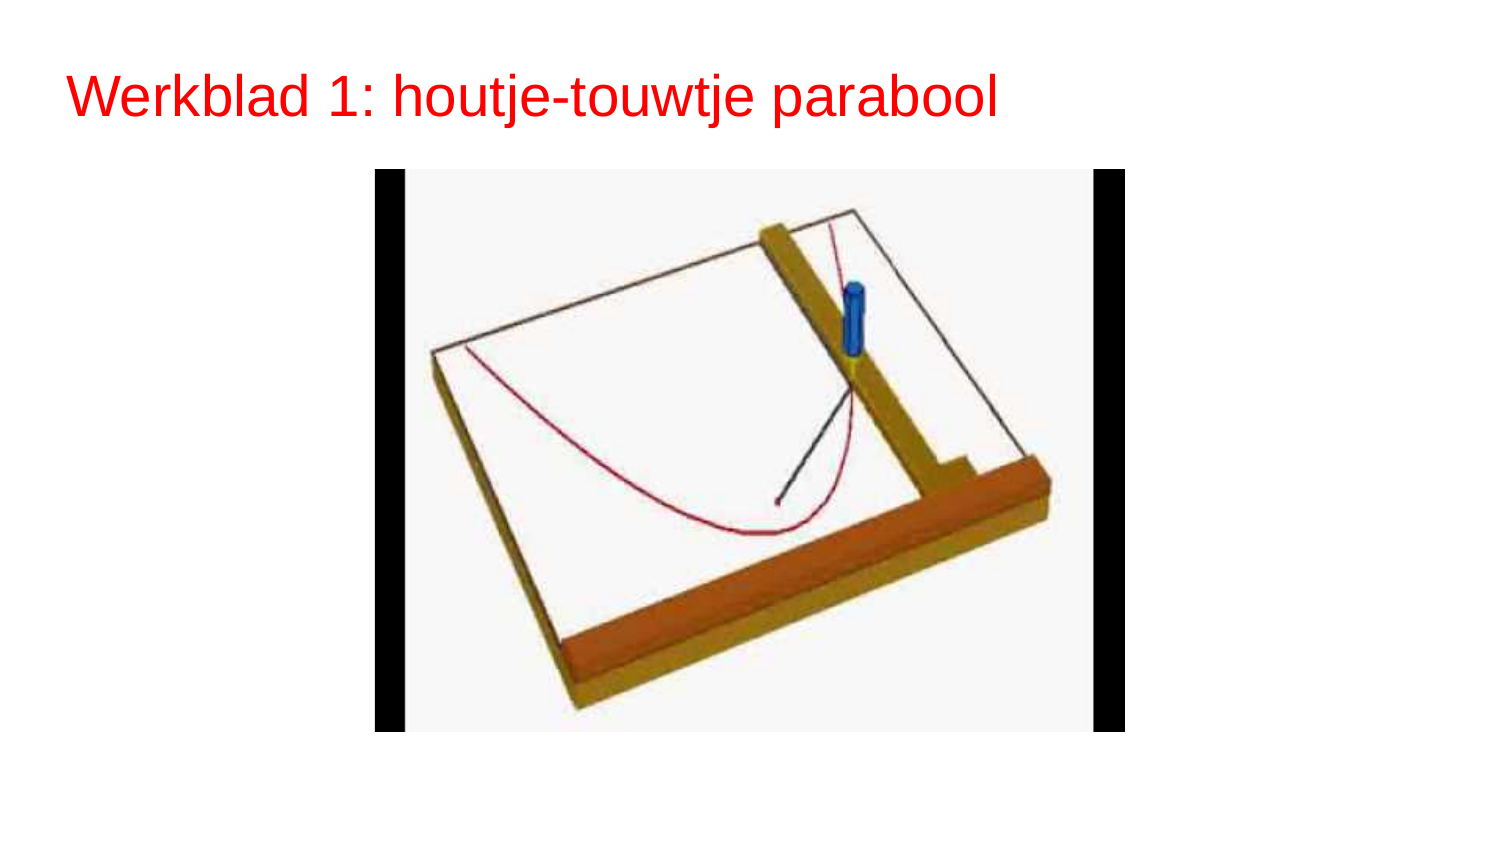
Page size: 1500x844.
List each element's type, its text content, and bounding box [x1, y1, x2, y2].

title Werkblad 1: houtje-touwtje parabool [51, 43, 1449, 138]
text_box [374, 169, 1125, 732]
